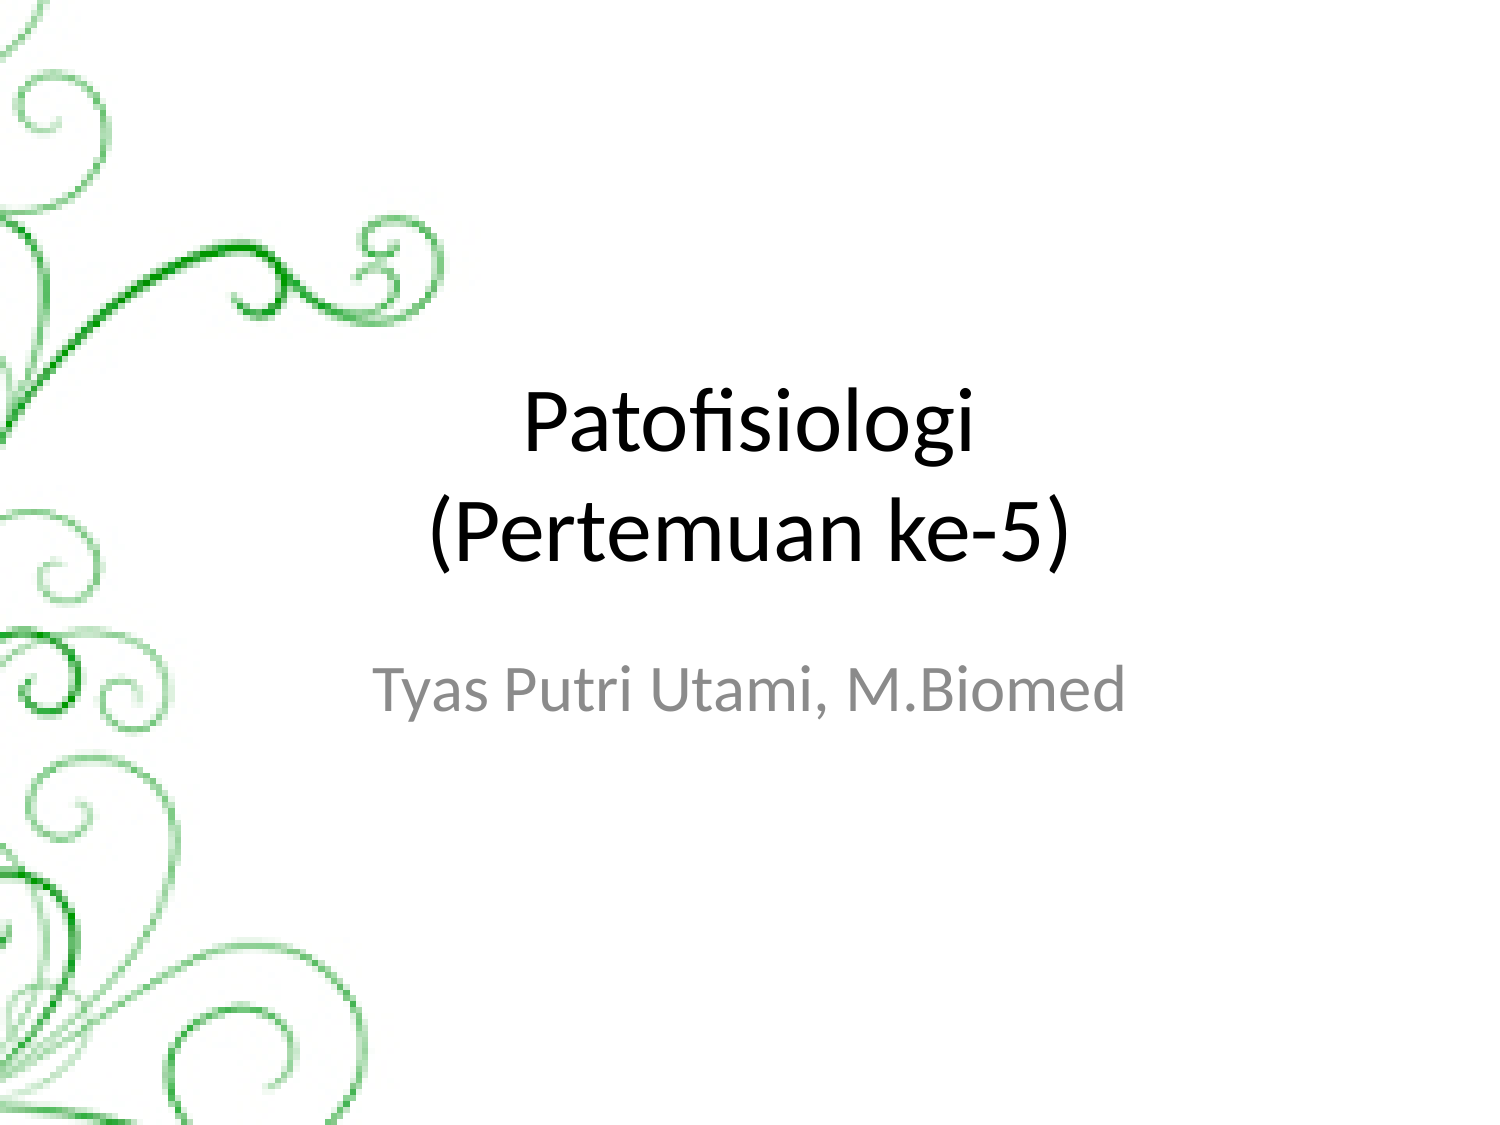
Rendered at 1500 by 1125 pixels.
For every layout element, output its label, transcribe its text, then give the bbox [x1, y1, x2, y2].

subtitle Tyas Putri Utami, M.Biomed [225, 637, 1275, 925]
picture [0, 0, 1500, 1125]
title Patofisiologi (Pertemuan ke-5) [112, 349, 1388, 591]
